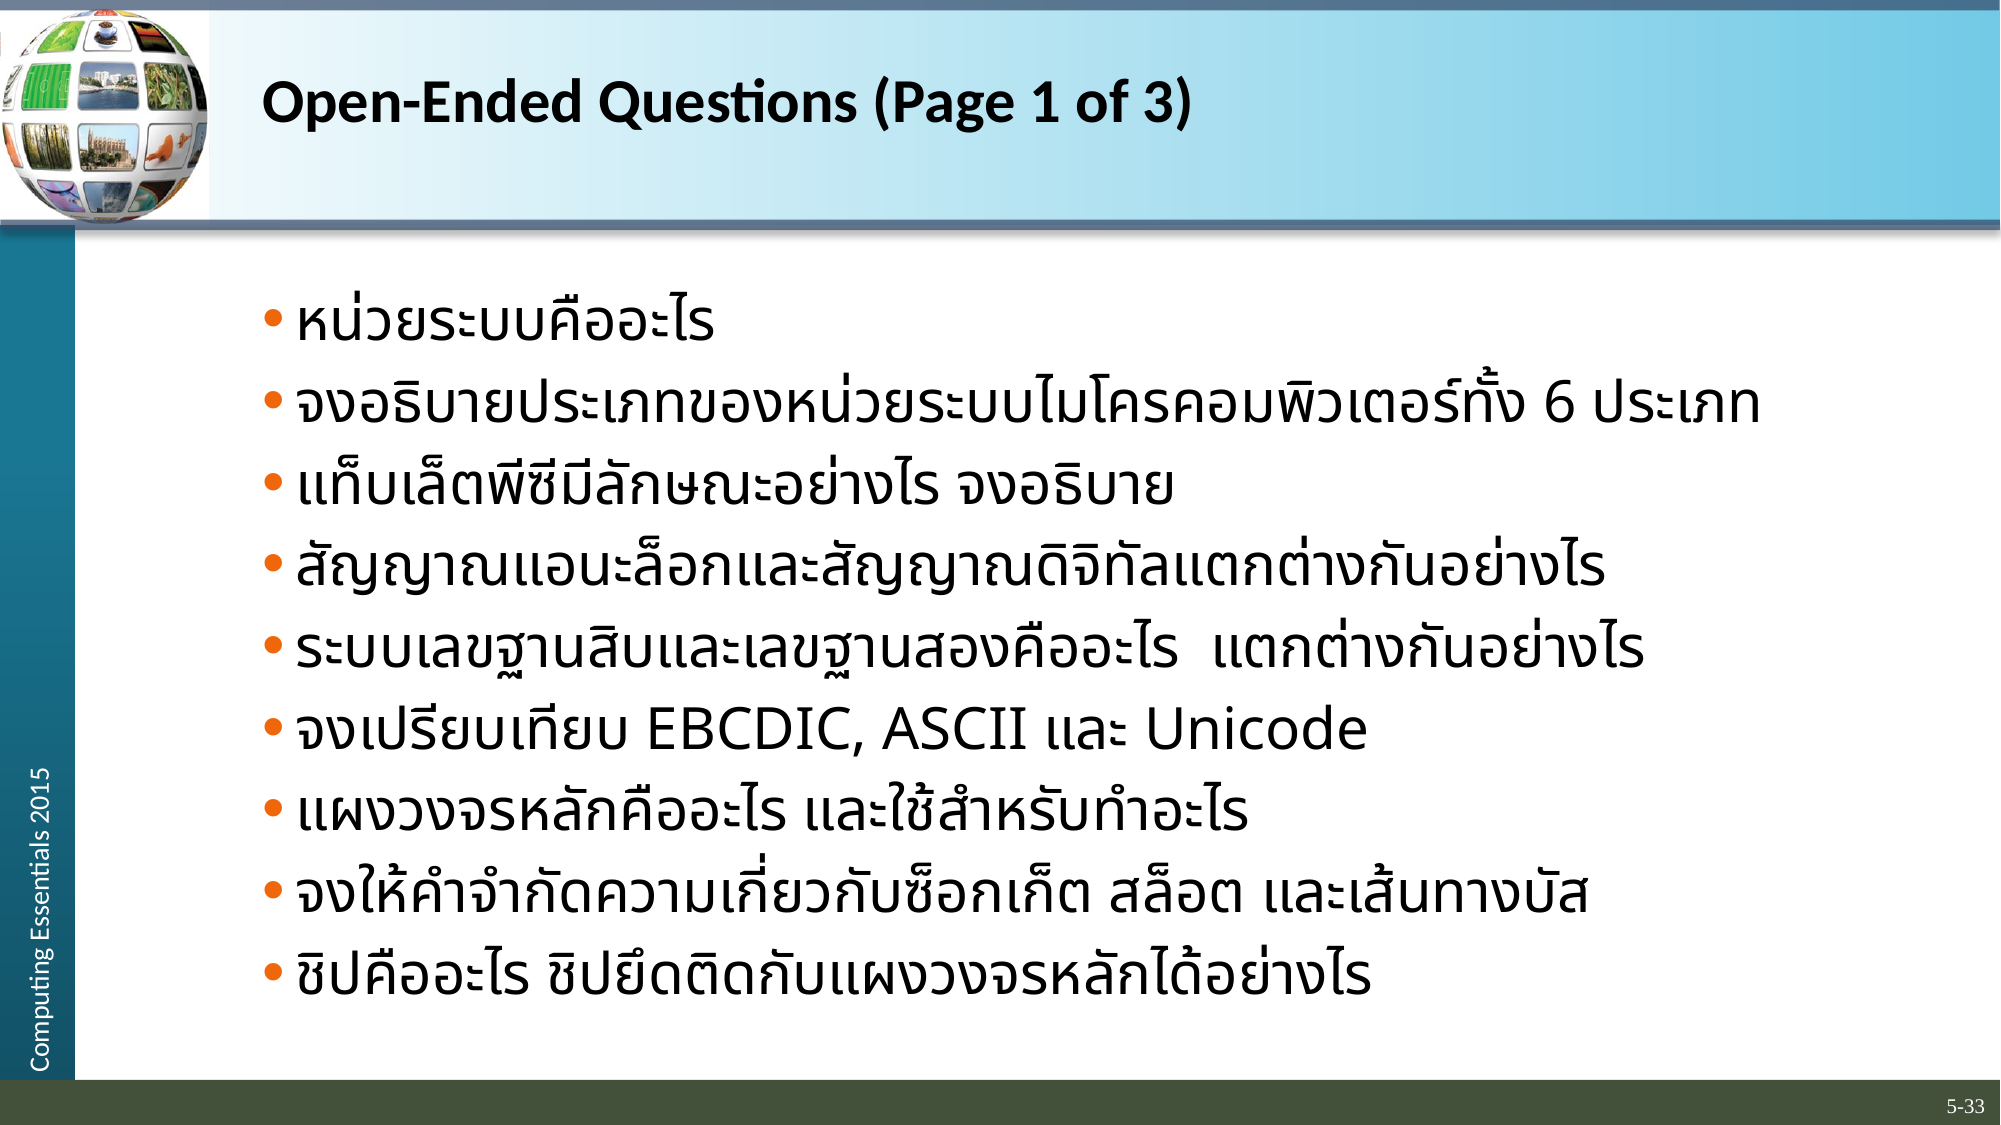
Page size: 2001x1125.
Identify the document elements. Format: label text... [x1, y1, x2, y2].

picture [0, 11, 210, 219]
list หน่วยระบบคืออะไร จงอธิบายประเภทของหน่วยระบบไมโครคอมพิวเตอร์ทั้ง 6 ประเภท แท็บเล็ตพีซีมีลักษณะอย่างไร จงอธิบาย สัญญาณแอนะล็อกและสัญญาณดิจิทัลแตกต่างกันอย่างไร ระบบเลขฐานสิบและเลขฐานสองคืออะไร แตกต่างกันอย่างไร จงเปรียบเทียบ EBCDIC, ASCII และ Unicode แผงวงจรหลักคืออะไร และใช้สำหรับทำอะไร จงให้คำจำกัดความเกี่ยวกับซ็อกเก็ต สล็อต และเส้นทางบัส ชิปคืออะไร ชิปยึดติดกับแผงวงจรหลักได้อย่างไร [247, 275, 1900, 982]
title Open-Ended Questions (Page 1 of 3) [247, 0, 1985, 195]
